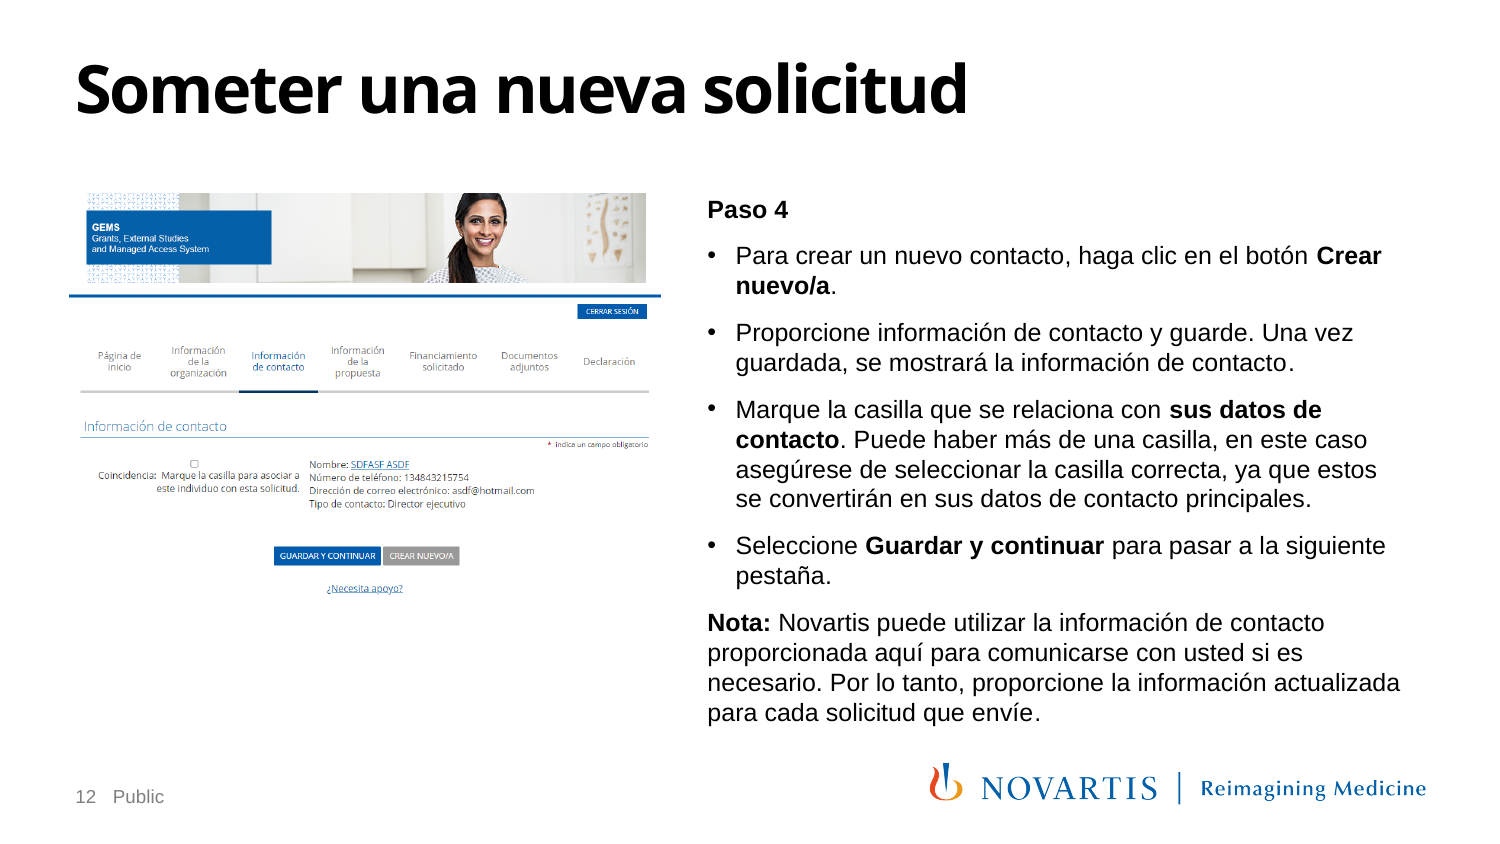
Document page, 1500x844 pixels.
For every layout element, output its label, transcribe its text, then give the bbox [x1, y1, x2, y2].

picture [886, 733, 1469, 843]
text_box Paso 4 Para crear un nuevo contacto, haga clic en el botón Crear nuevo/a. Proporcione información de contacto y guarde. Una vez guardada, se mostrará la información de contacto. Marque la casilla que se relaciona con sus datos de contacto. Puede haber más de una casilla, en este caso asegúrese de seleccionar la casilla correcta, ya que estos se convertirán en sus datos de contacto principales. Seleccione Guardar y continuar para pasar a la siguiente pestaña. Nota: Novartis puede utilizar la información de contacto proporcionada aquí para comunicarse con usted si es necesario. Por lo tanto, proporcione la información actualizada para cada solicitud que envíe. [692, 214, 1425, 780]
title Someter una nueva solicitud [75, 56, 1425, 214]
slide_number 12 [75, 784, 113, 822]
footer Public [113, 784, 735, 822]
picture [65, 185, 663, 600]
